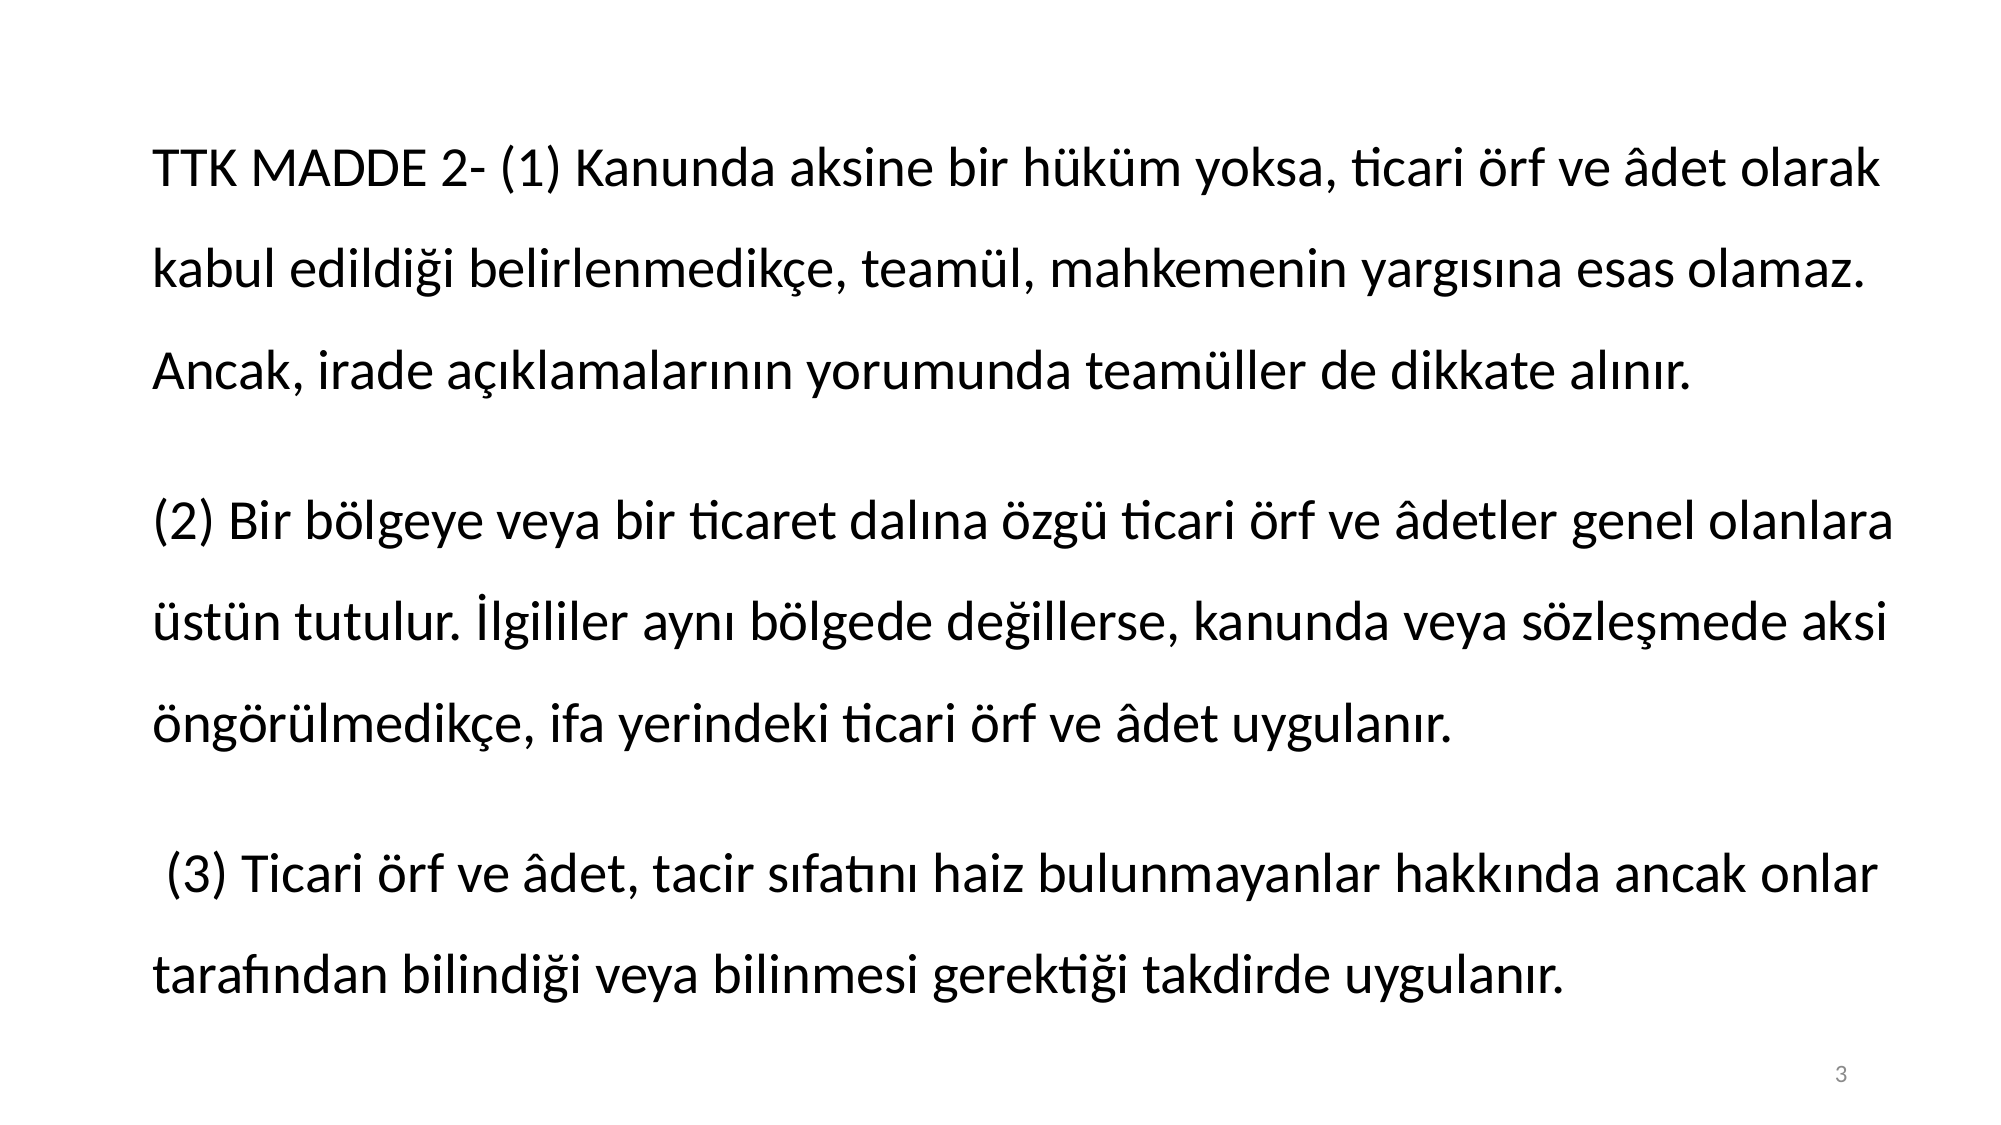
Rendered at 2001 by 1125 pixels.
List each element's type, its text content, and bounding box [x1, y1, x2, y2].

slide_number 3 [1412, 1042, 1863, 1103]
list TTK MADDE 2- (1) Kanunda aksine bir hüküm yoksa, ticari örf ve âdet olarak kabul edildiği belirlenmedikçe, teamül, mahkemenin yargısına esas olamaz. Ancak, irade açıklamalarının yorumunda teamüller de dikkate alınır. (2) Bir bölgeye veya bir ticaret dalına özgü ticari örf ve âdetler genel olanlara üstün tutulur. İlgililer aynı bölgede değillerse, kanunda veya sözleşmede aksi öngörülmedikçe, ifa yerindeki ticari örf ve âdet uygulanır. (3) Ticari örf ve âdet, tacir sıfatını haiz bulunmayanlar hakkında ancak onlar tarafından bilindiği veya bilinmesi gerektiği takdirde uygulanır. [137, 88, 1958, 1014]
